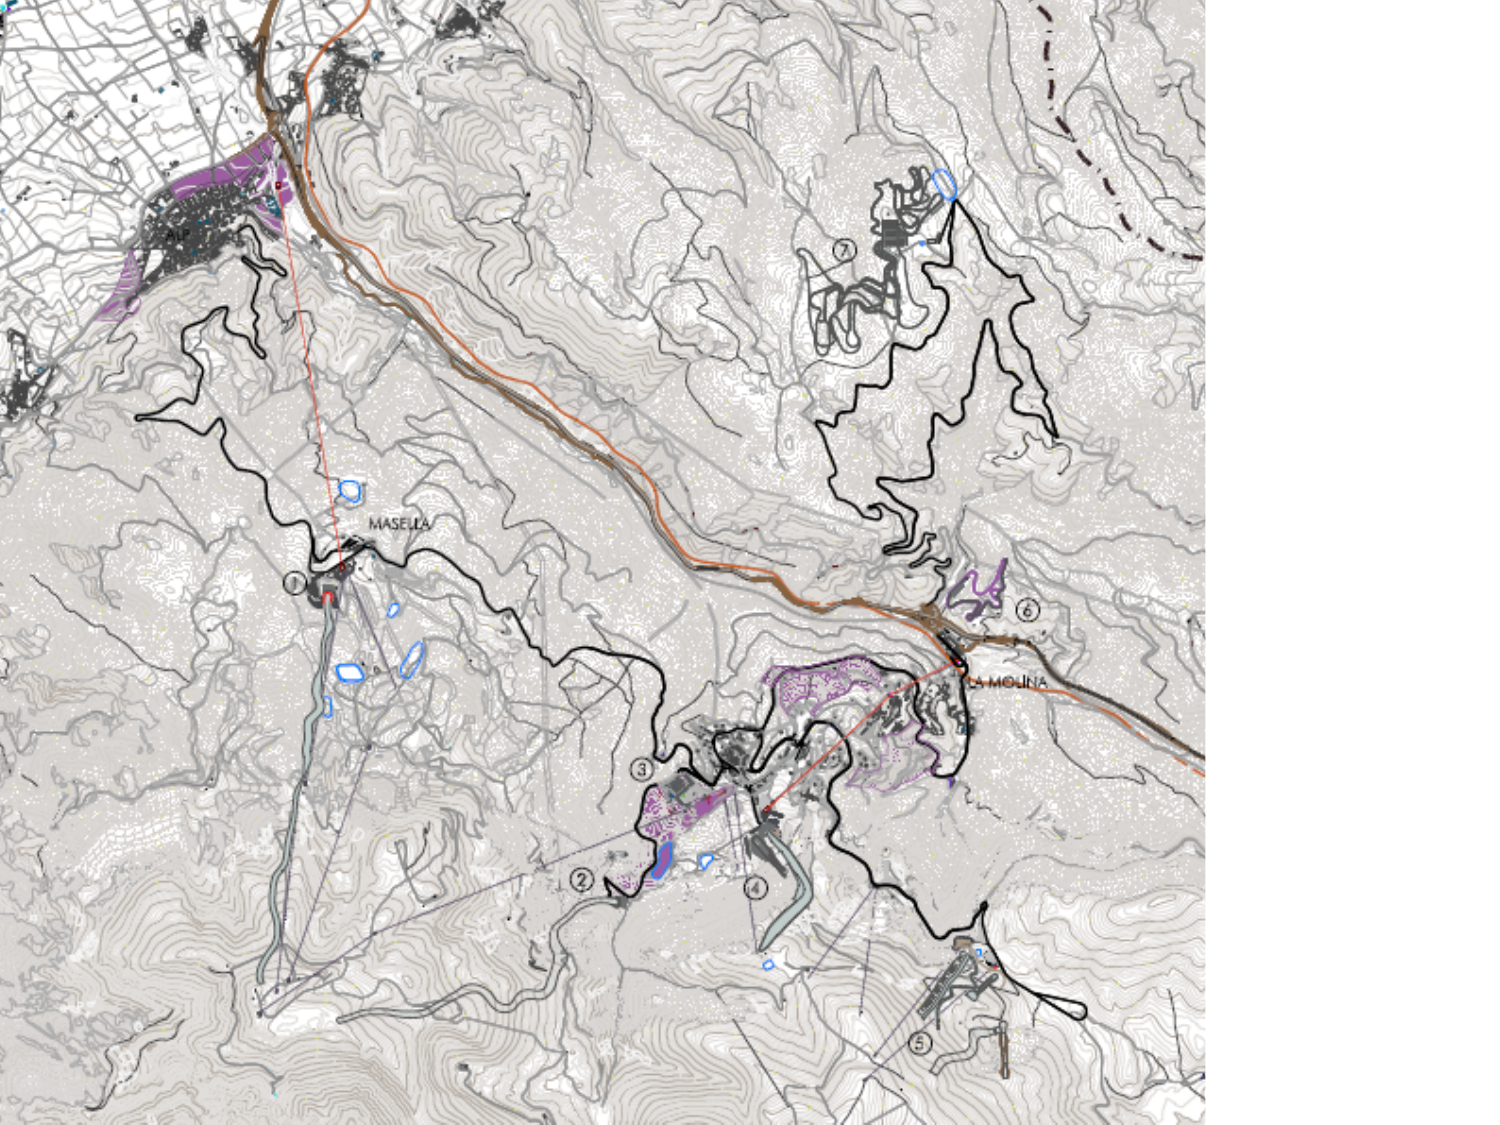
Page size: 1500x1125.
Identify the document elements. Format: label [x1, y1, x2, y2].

list [0, 0, 1206, 1125]
